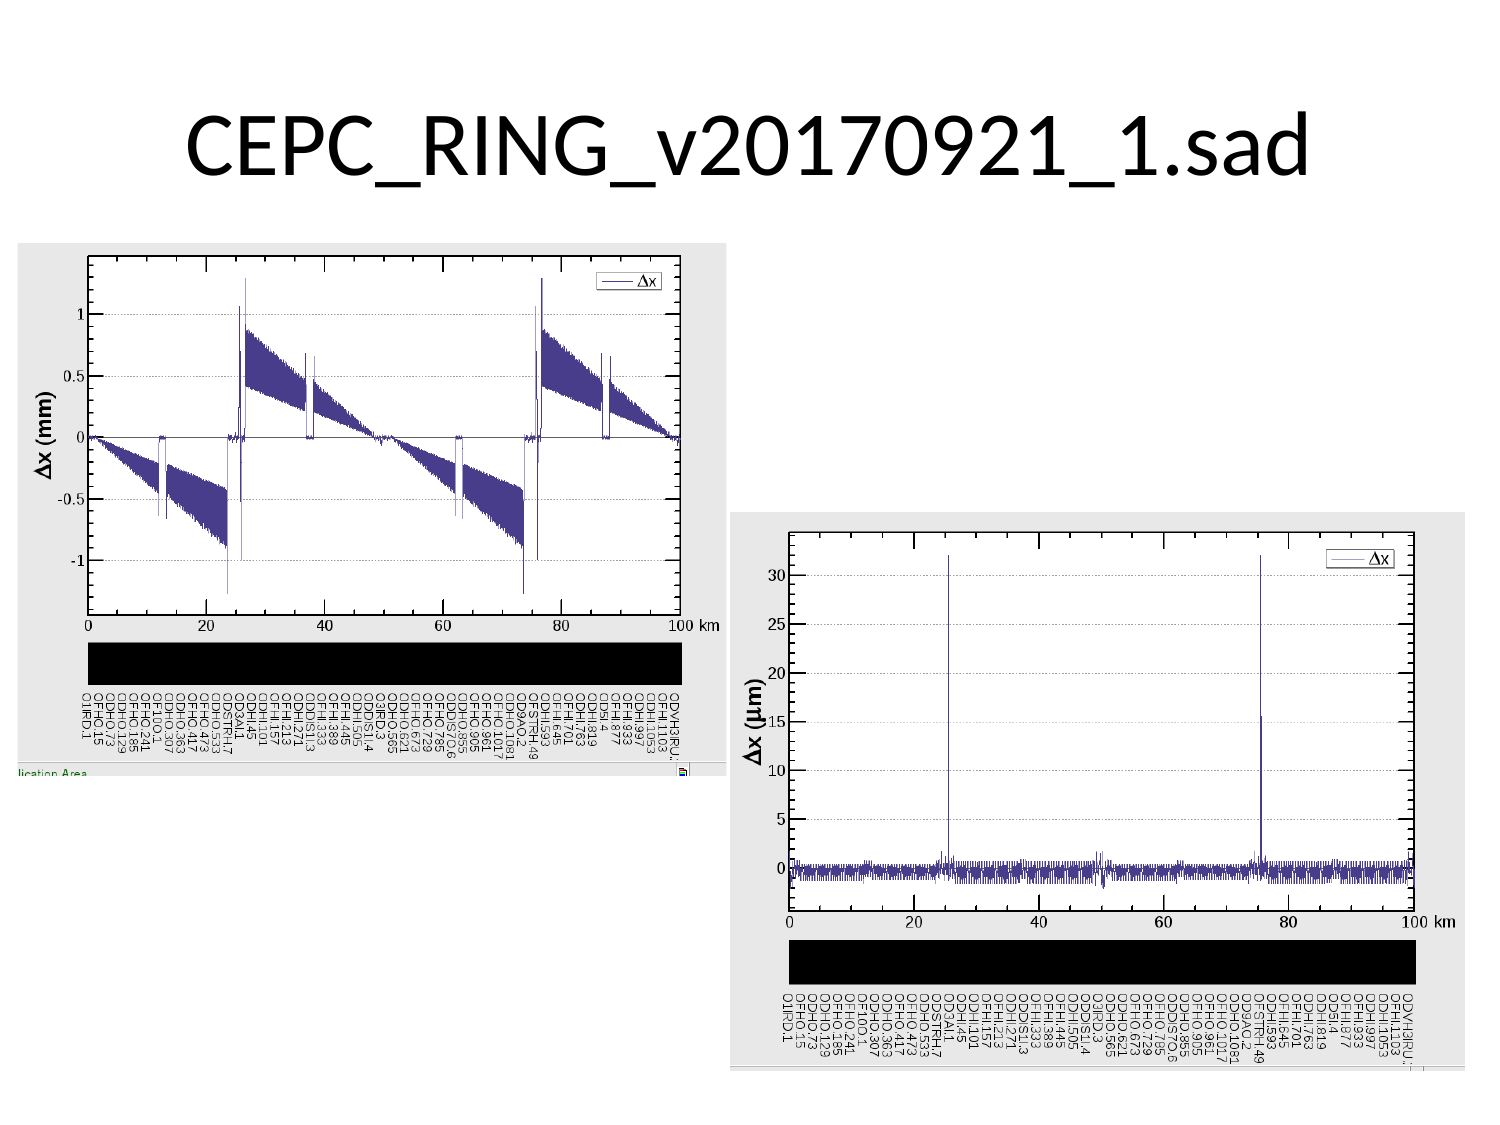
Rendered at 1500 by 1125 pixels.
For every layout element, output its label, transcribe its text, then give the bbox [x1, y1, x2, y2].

title CEPC_RING_v20170921_1.sad [75, 45, 1425, 233]
picture [729, 512, 1465, 1071]
picture [17, 243, 727, 777]
